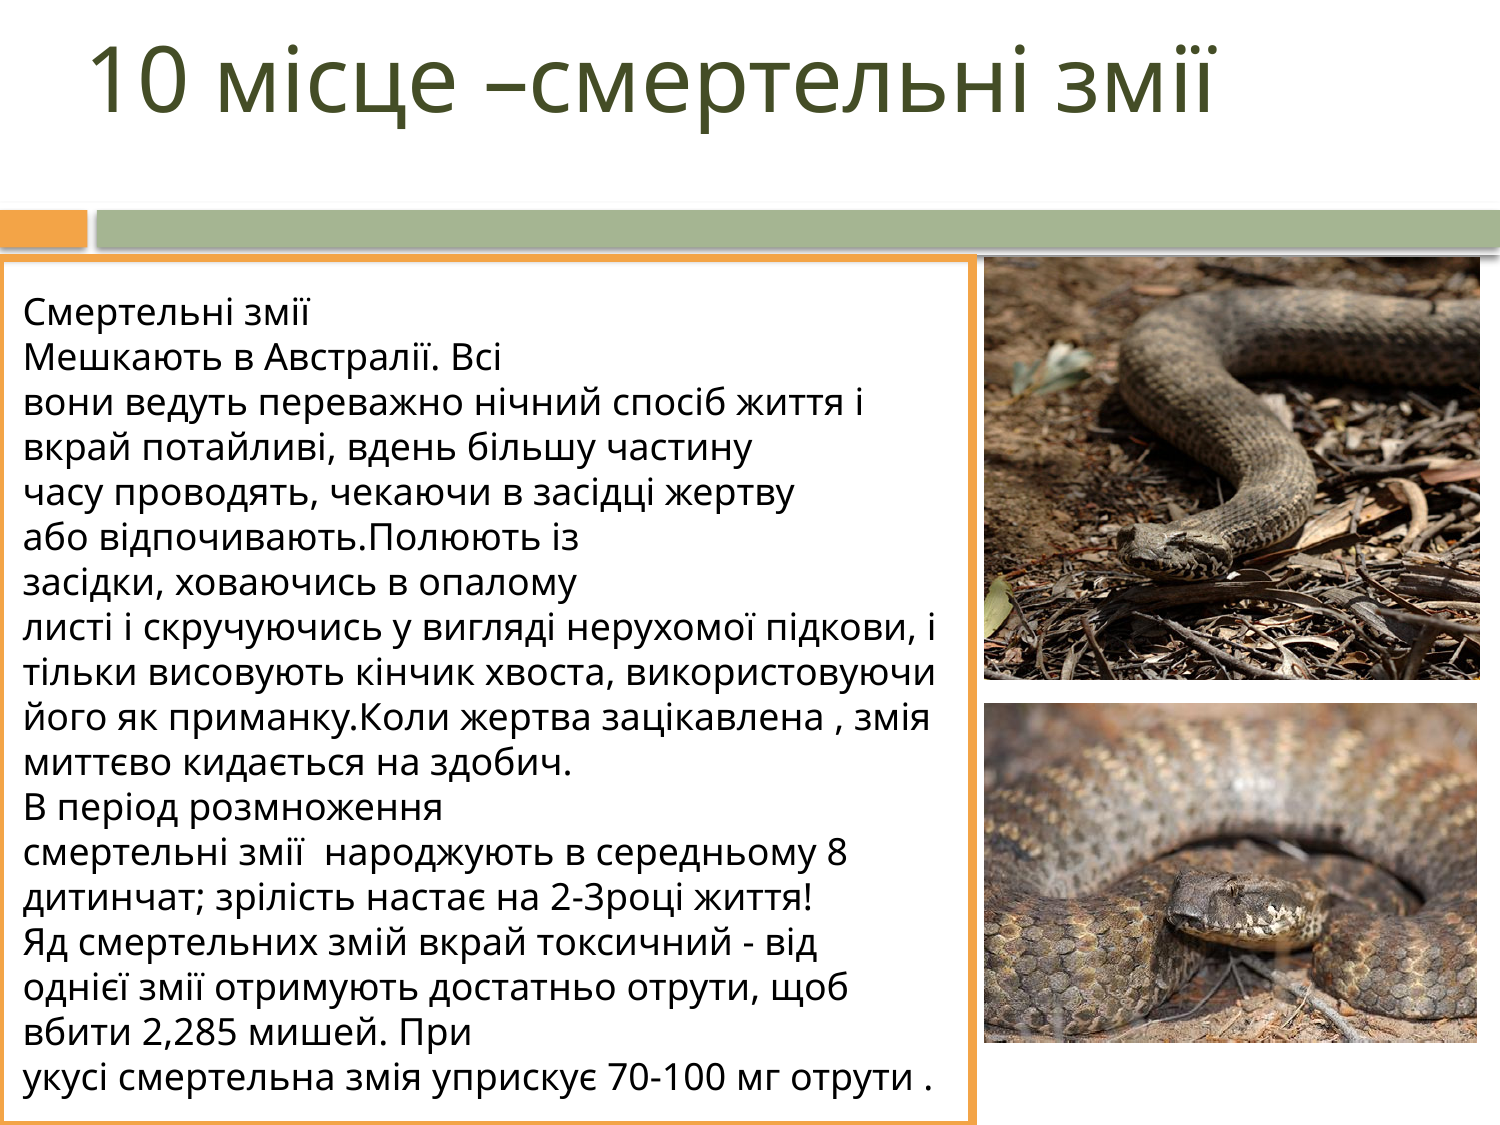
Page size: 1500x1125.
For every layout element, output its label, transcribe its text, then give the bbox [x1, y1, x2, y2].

picture [984, 702, 1477, 1044]
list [984, 257, 1480, 680]
list Смертельні змії Мешкають в Австралії. Всі вони ведуть переважно нічний спосіб життя і вкрай потайливі, вдень більшу частину часу проводять, чекаючи в засідці жертву або відпочивають.Полюють із засідки, ховаючись в опалому листі і скручуючись у вигляді нерухомої підкови, і тільки висовують кінчик хвоста, використовуючи його як приманку.Коли жертва зацікавлена , змія миттєво кидається на здобич. В період розмноження смертельні змії народжують в середньому 8 дитинчат; зрілість настає на 2-3році життя! Яд смертельних змій вкрай токсичний - від однієї змії отримують достатньо отрути, щоб вбити 2,285 мишей. При укусі смертельна змія уприскує 70-100 мг отрути . [0, 254, 977, 1125]
title 10 місце –смертельні змії [70, 0, 1442, 153]
